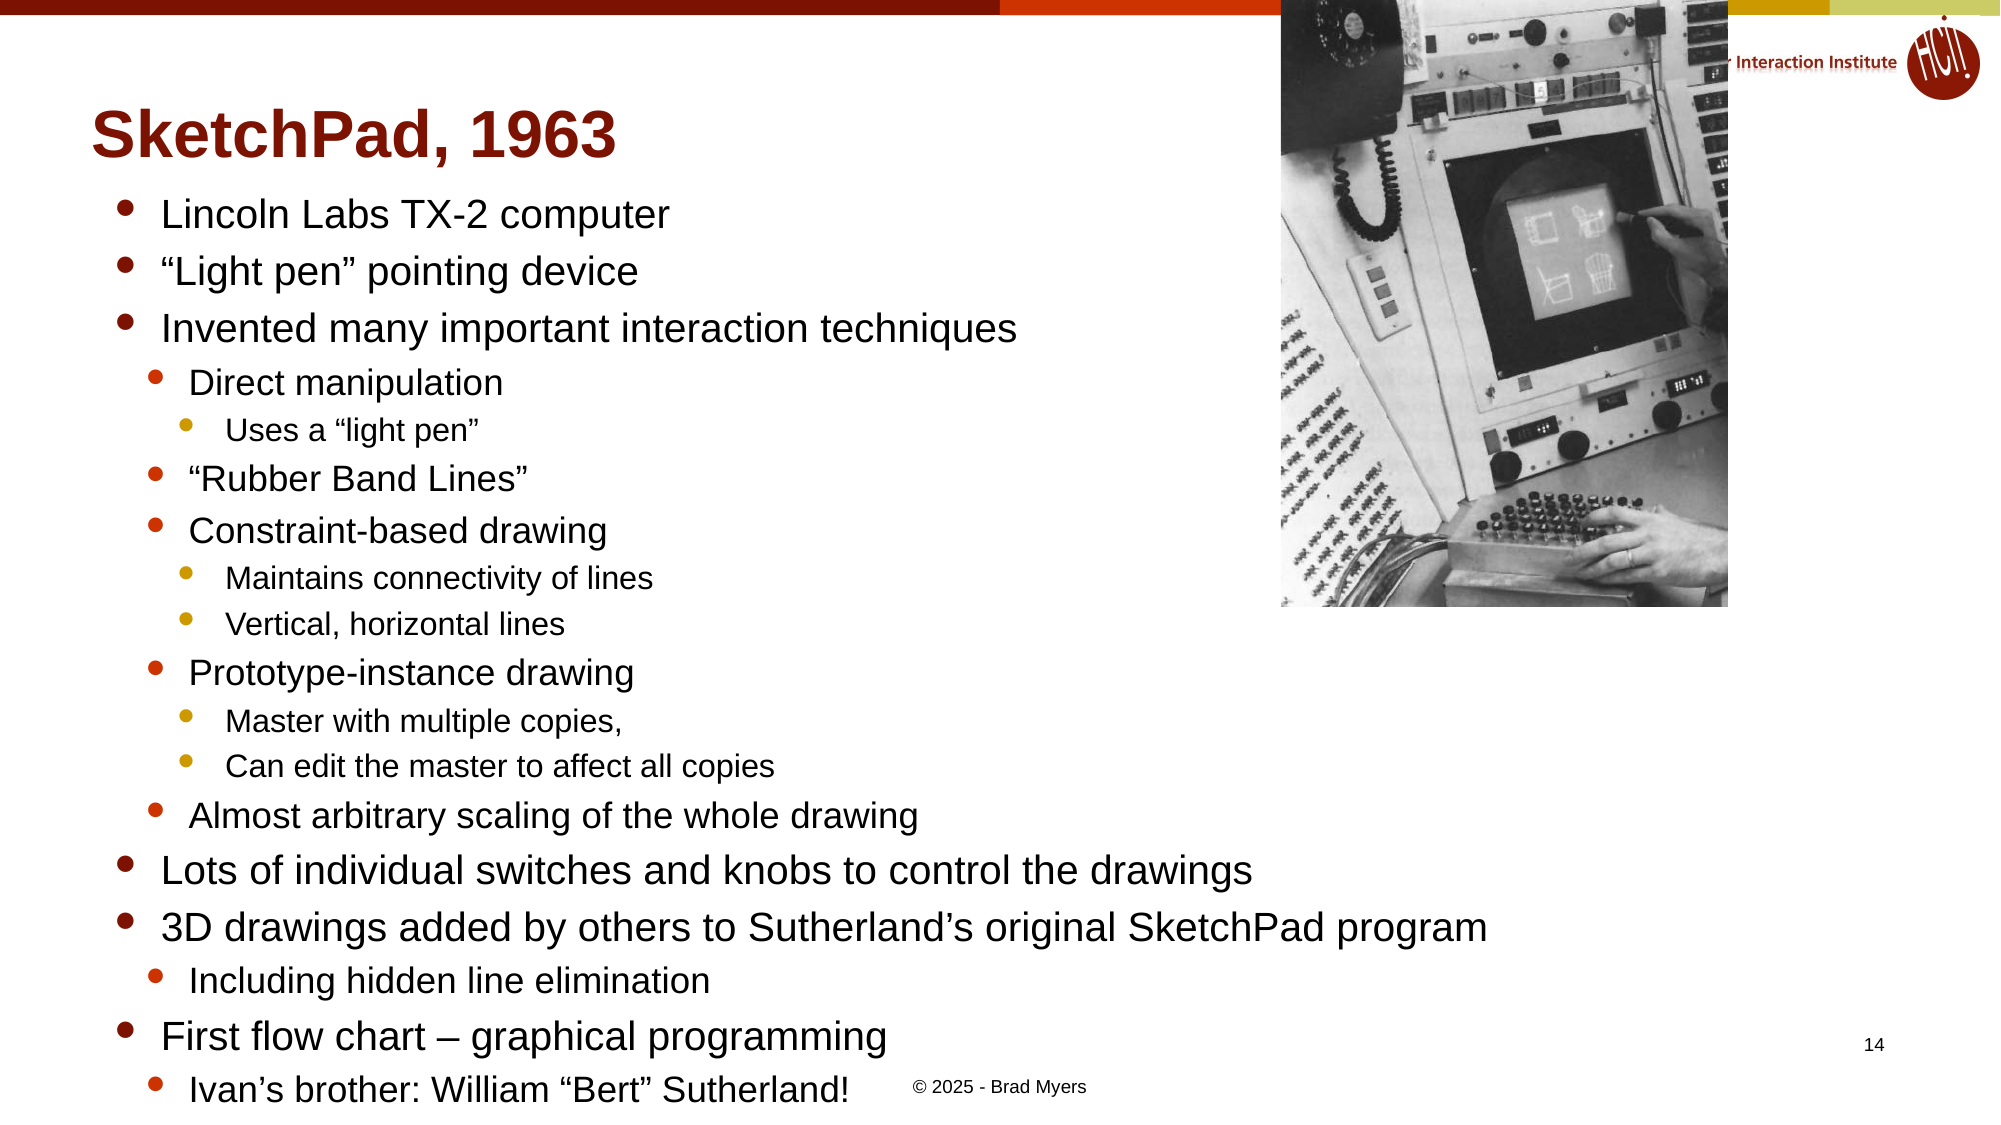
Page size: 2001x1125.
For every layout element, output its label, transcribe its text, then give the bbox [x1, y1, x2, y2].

footer © 2025 - Brad Myers [683, 1067, 1317, 1101]
title SketchPad, 1963 [76, 19, 1275, 179]
list Lincoln Labs TX-2 computer “Light pen” pointing device Invented many important interaction techniques Direct manipulation Uses a “light pen” “Rubber Band Lines” Constraint-based drawing Maintains connectivity of lines Vertical, horizontal lines Prototype-instance drawing Master with multiple copies, Can edit the master to affect all copies Almost arbitrary scaling of the whole drawing Lots of individual switches and knobs to control the drawings 3D drawings added by others to Sutherland’s original SketchPad program Including hidden line elimination First flow chart – graphical programming Ivan’s brother: William “Bert” Sutherland! [99, 179, 1625, 1125]
picture [1280, 0, 1980, 607]
slide_number 14 [1433, 1024, 1901, 1101]
